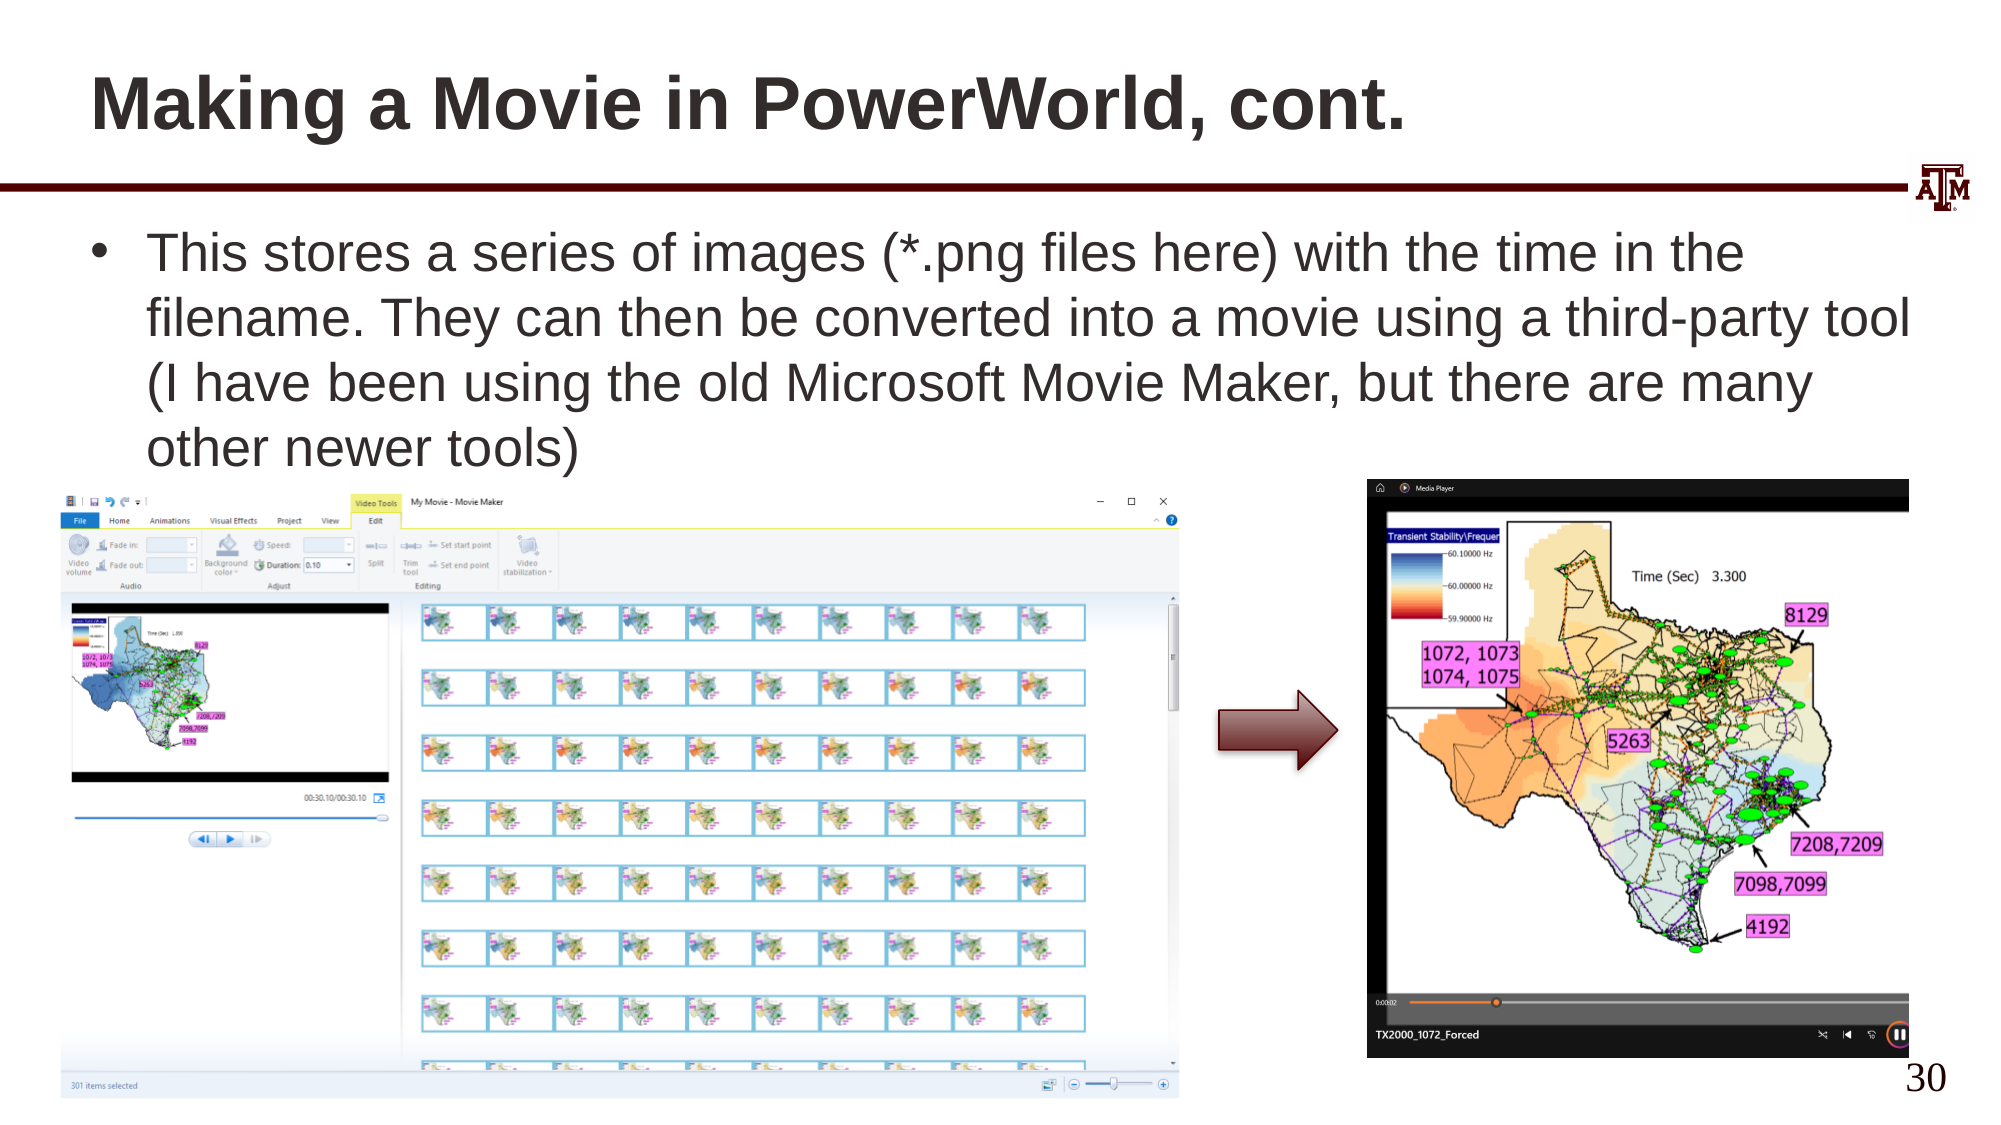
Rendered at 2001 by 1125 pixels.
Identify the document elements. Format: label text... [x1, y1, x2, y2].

picture [1908, 151, 1977, 224]
title Making a Movie in PowerWorld, cont. [75, 11, 1875, 188]
picture [1366, 479, 1910, 1058]
picture [60, 491, 1180, 1099]
list This stores a series of images (*.png files here) with the time in the filename. They can then be converted into a movie using a third-party tool (I have been using the old Microsoft Movie Maker, but there are many other newer tools) [75, 210, 1933, 999]
text_box [1218, 689, 1339, 771]
slide_number 30 [1824, 1037, 1963, 1113]
